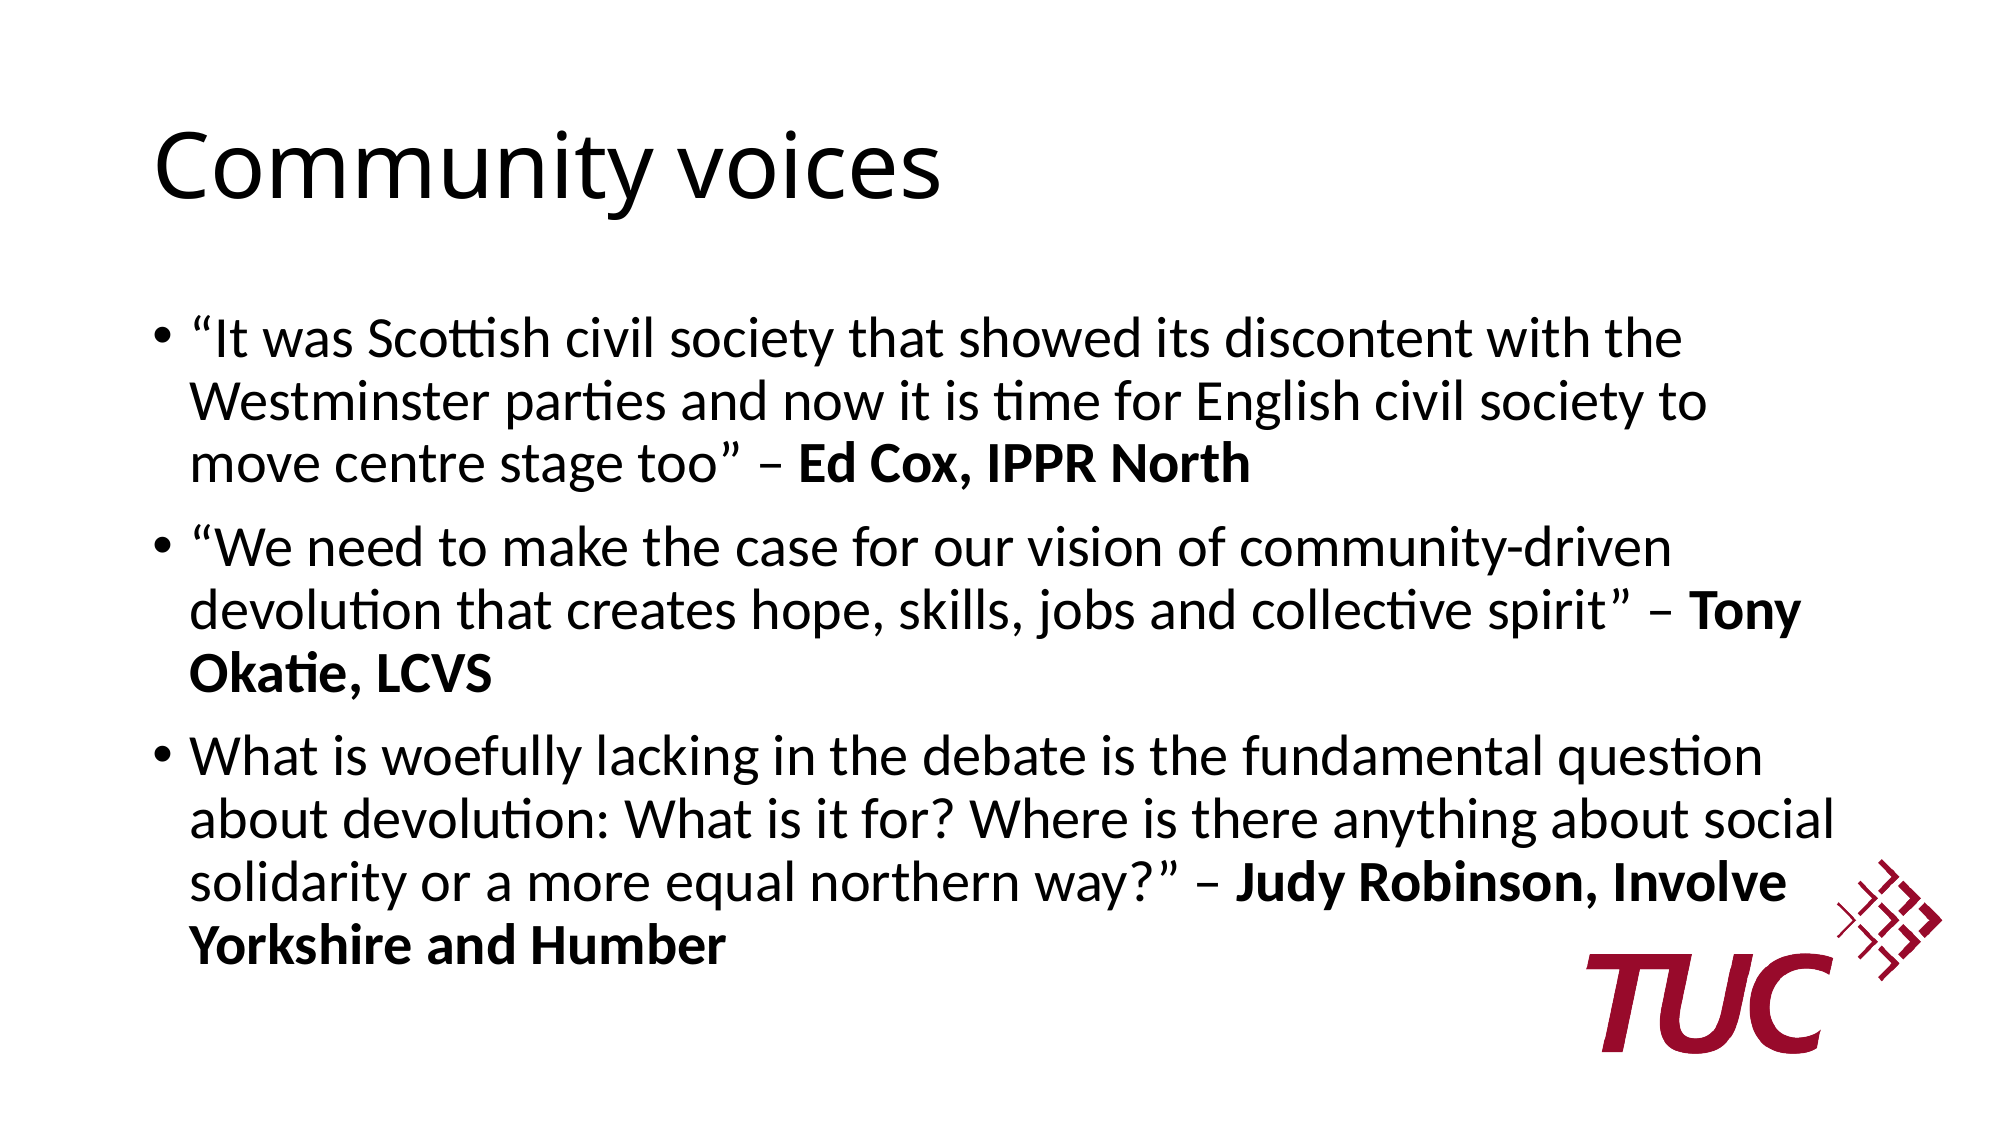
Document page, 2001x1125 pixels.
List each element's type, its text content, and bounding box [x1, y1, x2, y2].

list “It was Scottish civil society that showed its discontent with the Westminster parties and now it is time for English civil society to move centre stage too” – Ed Cox, IPPR North “We need to make the case for our vision of community-driven devolution that creates hope, skills, jobs and collective spirit” – Tony Okatie, LCVS What is woefully lacking in the debate is the fundamental question about devolution: What is it for? Where is there anything about social solidarity or a more equal northern way?” – Judy Robinson, Involve Yorkshire and Humber [137, 299, 1863, 1014]
picture [1551, 840, 2000, 1088]
title Community voices [137, 59, 1863, 278]
